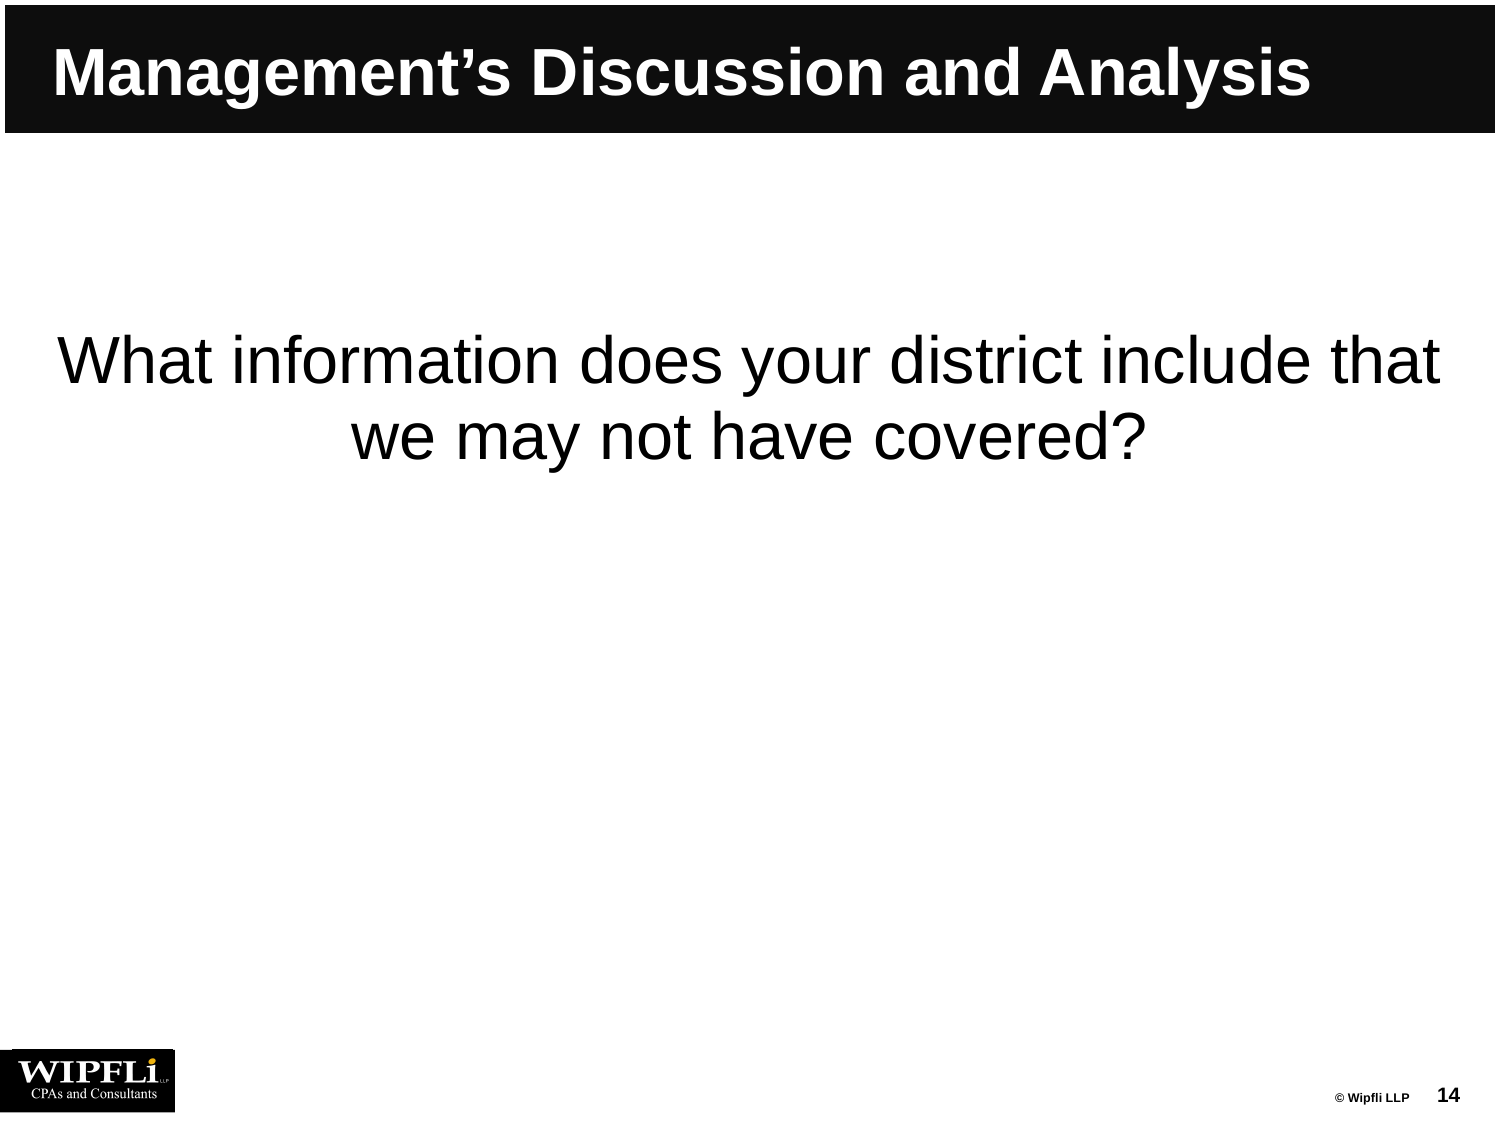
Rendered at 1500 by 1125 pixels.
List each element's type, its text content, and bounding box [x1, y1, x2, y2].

title Management’s Discussion and Analysis [37, 24, 1463, 113]
picture [12, 1049, 173, 1108]
list What information does your district include that we may not have covered? [37, 162, 1463, 975]
slide_number 14 [1395, 1070, 1480, 1117]
